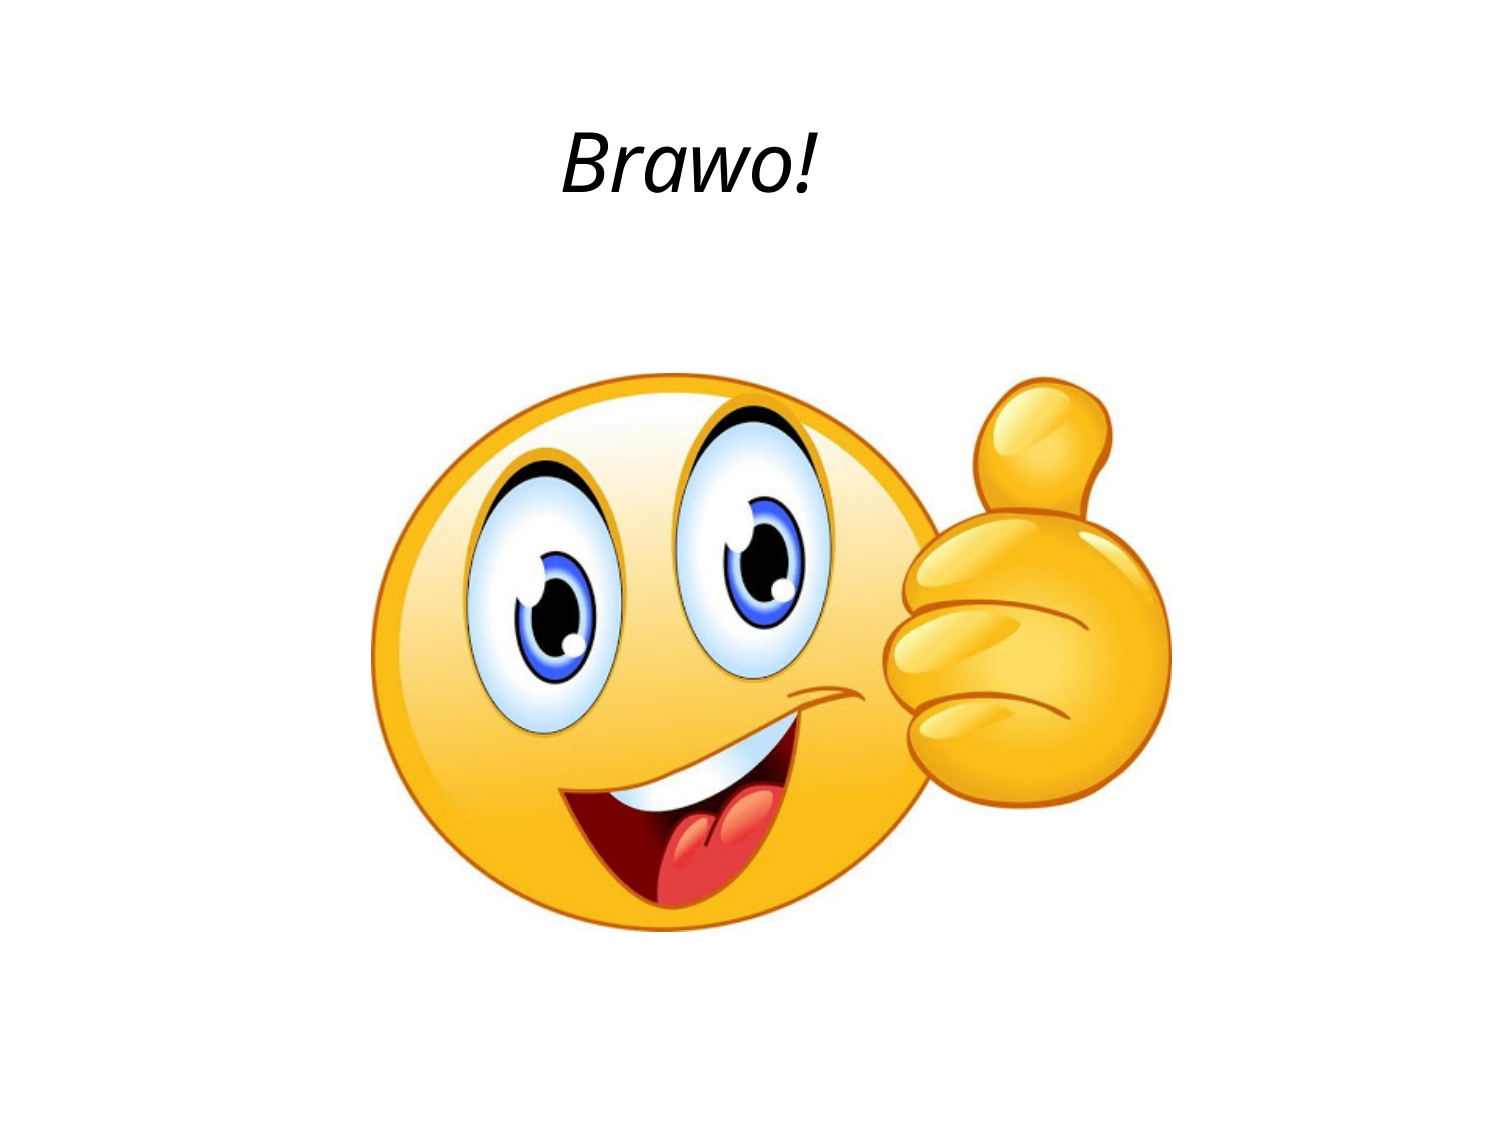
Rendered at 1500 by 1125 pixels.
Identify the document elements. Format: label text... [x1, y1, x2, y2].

text_box Brawo! [544, 101, 832, 217]
picture [371, 373, 1173, 932]
